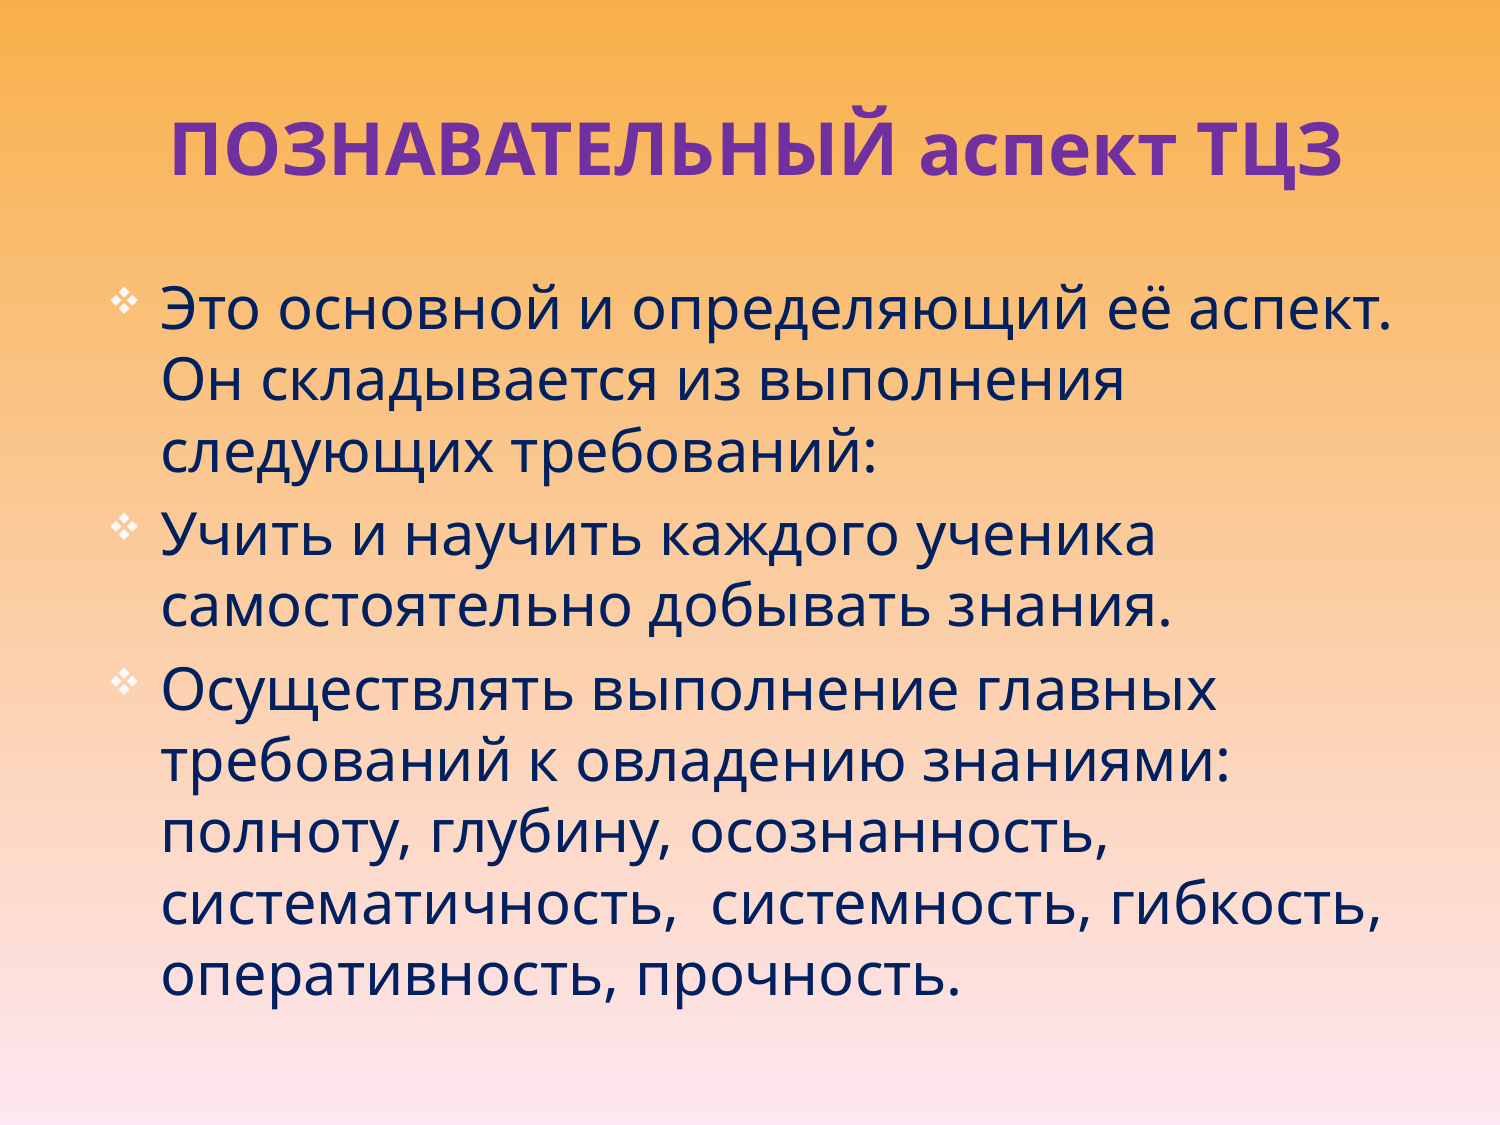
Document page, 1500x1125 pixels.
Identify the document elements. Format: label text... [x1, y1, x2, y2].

list Это основной и определяющий её аспект. Он складывается из выполнения следующих требований: Учить и научить каждого ученика самостоятельно добывать знания. Осуществлять выполнение главных требований к овладению знаниями: полноту, глубину, осознанность, систематичность, системность, гибкость, оперативность, прочность. [75, 262, 1425, 1035]
title ПОЗНАВАТЕЛЬНЫЙ аспект ТЦЗ [82, 93, 1432, 282]
